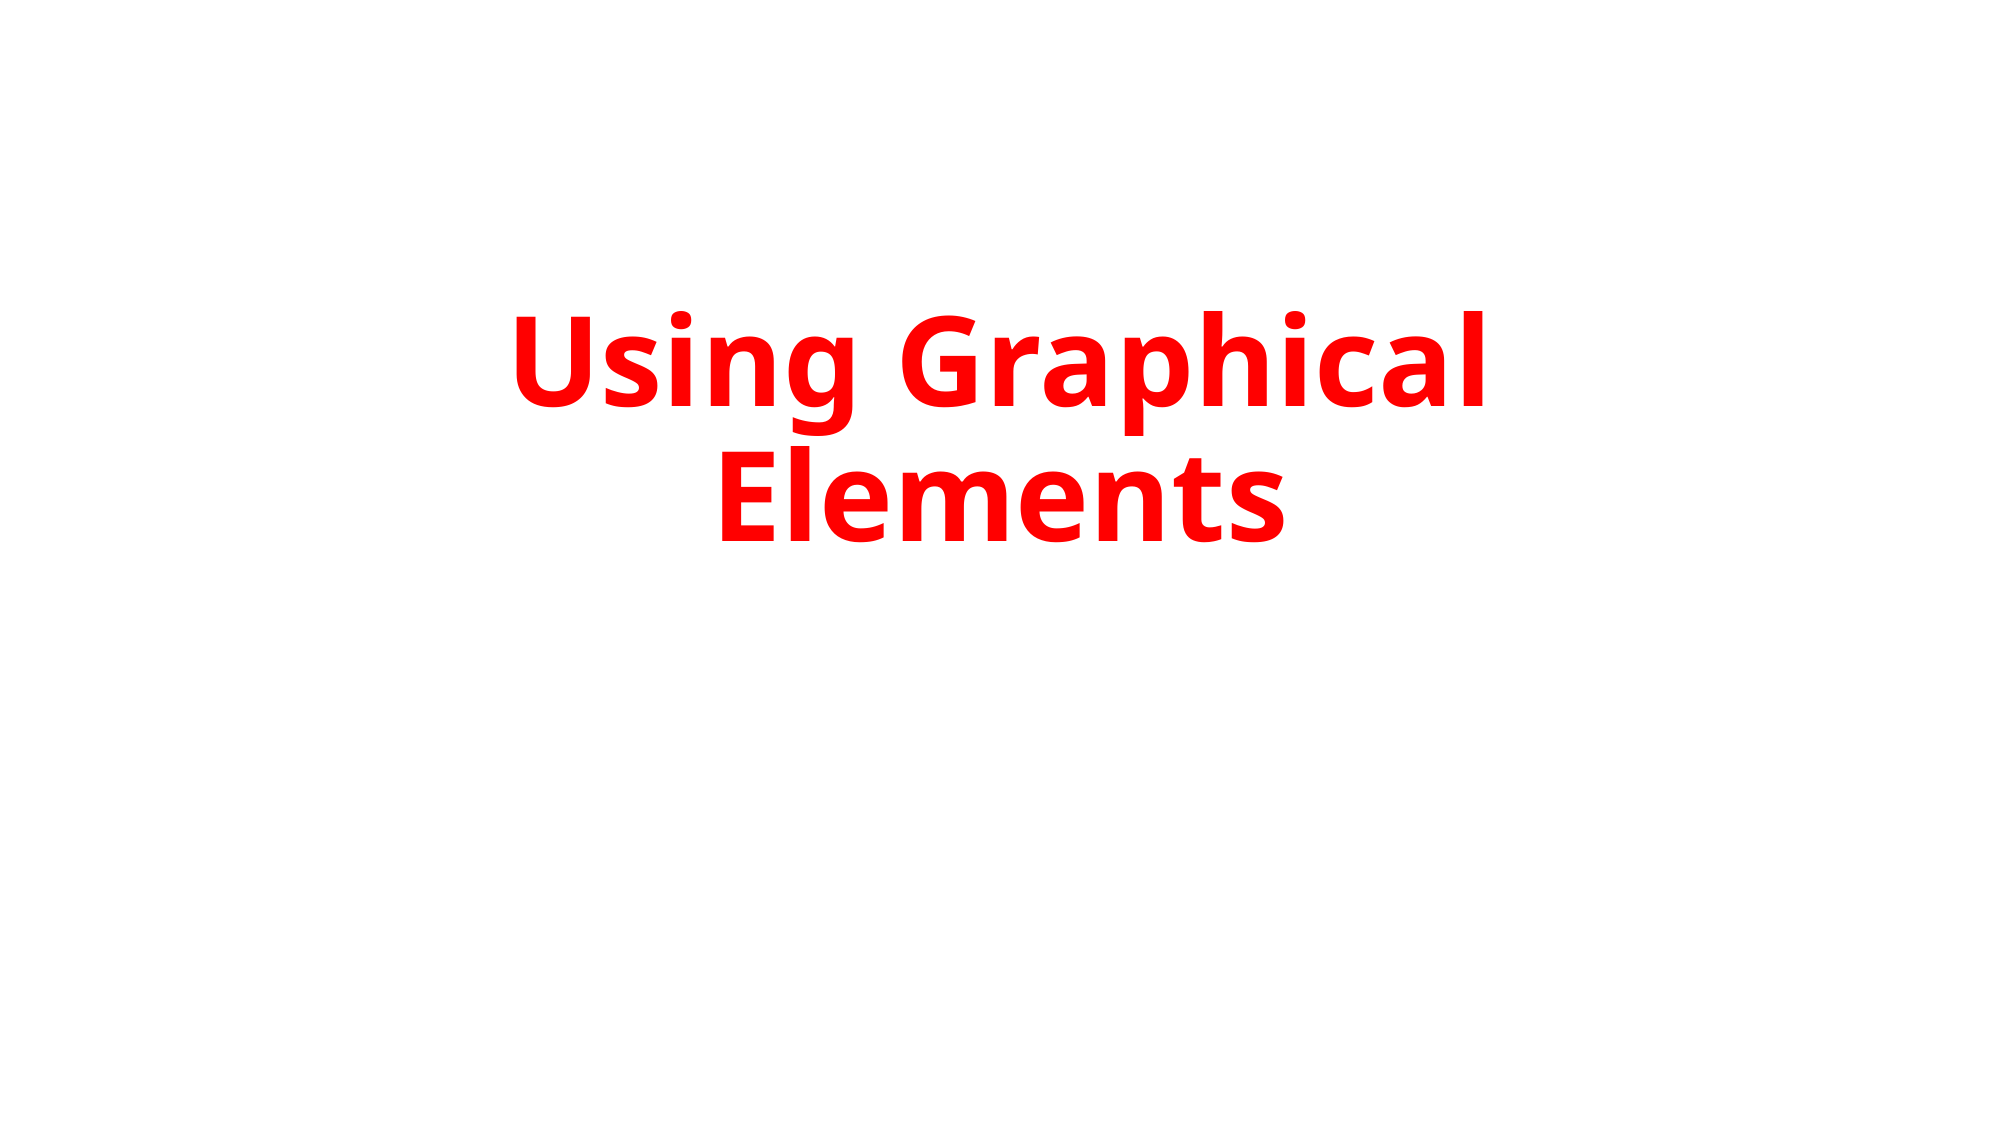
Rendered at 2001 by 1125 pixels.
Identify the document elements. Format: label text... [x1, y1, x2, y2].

title Using Graphical Elements [249, 184, 1750, 576]
